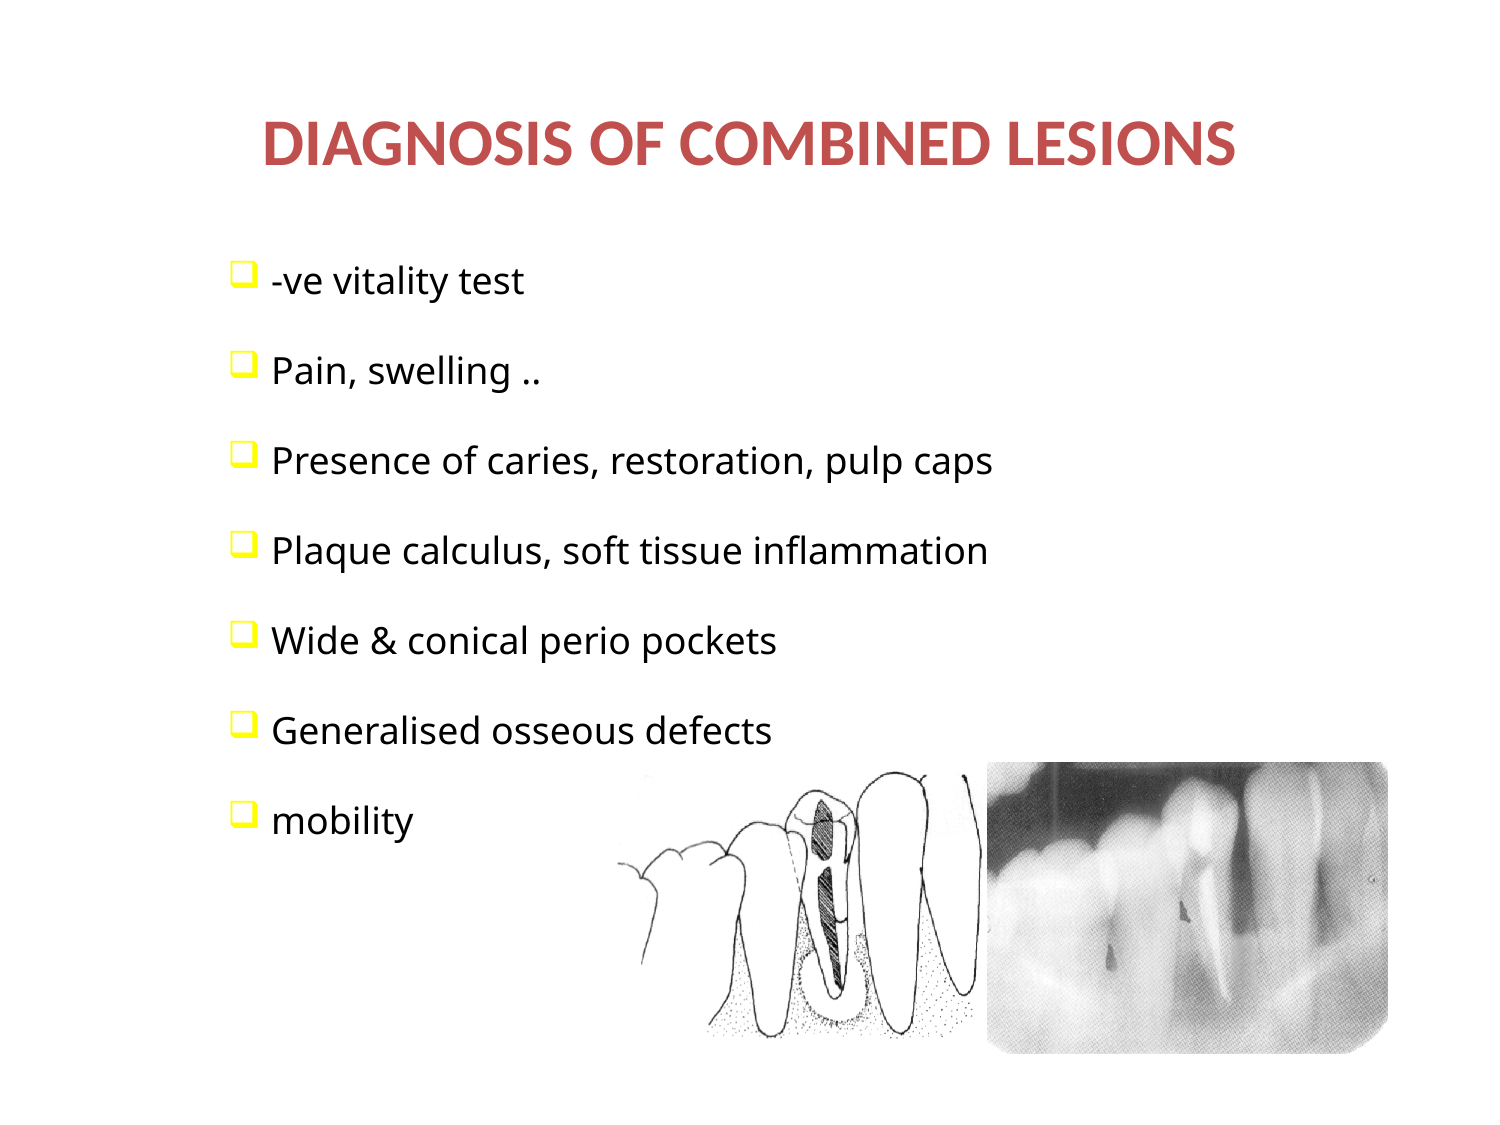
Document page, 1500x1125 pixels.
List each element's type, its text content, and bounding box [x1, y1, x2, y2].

picture [612, 762, 1388, 1054]
text_box -ve vitality test Pain, swelling .. Presence of caries, restoration, pulp caps Plaque calculus, soft tissue inflammation Wide & conical perio pockets Generalised osseous defects mobility [213, 249, 1009, 850]
title DIAGNOSIS OF COMBINED LESIONS [75, 45, 1425, 233]
